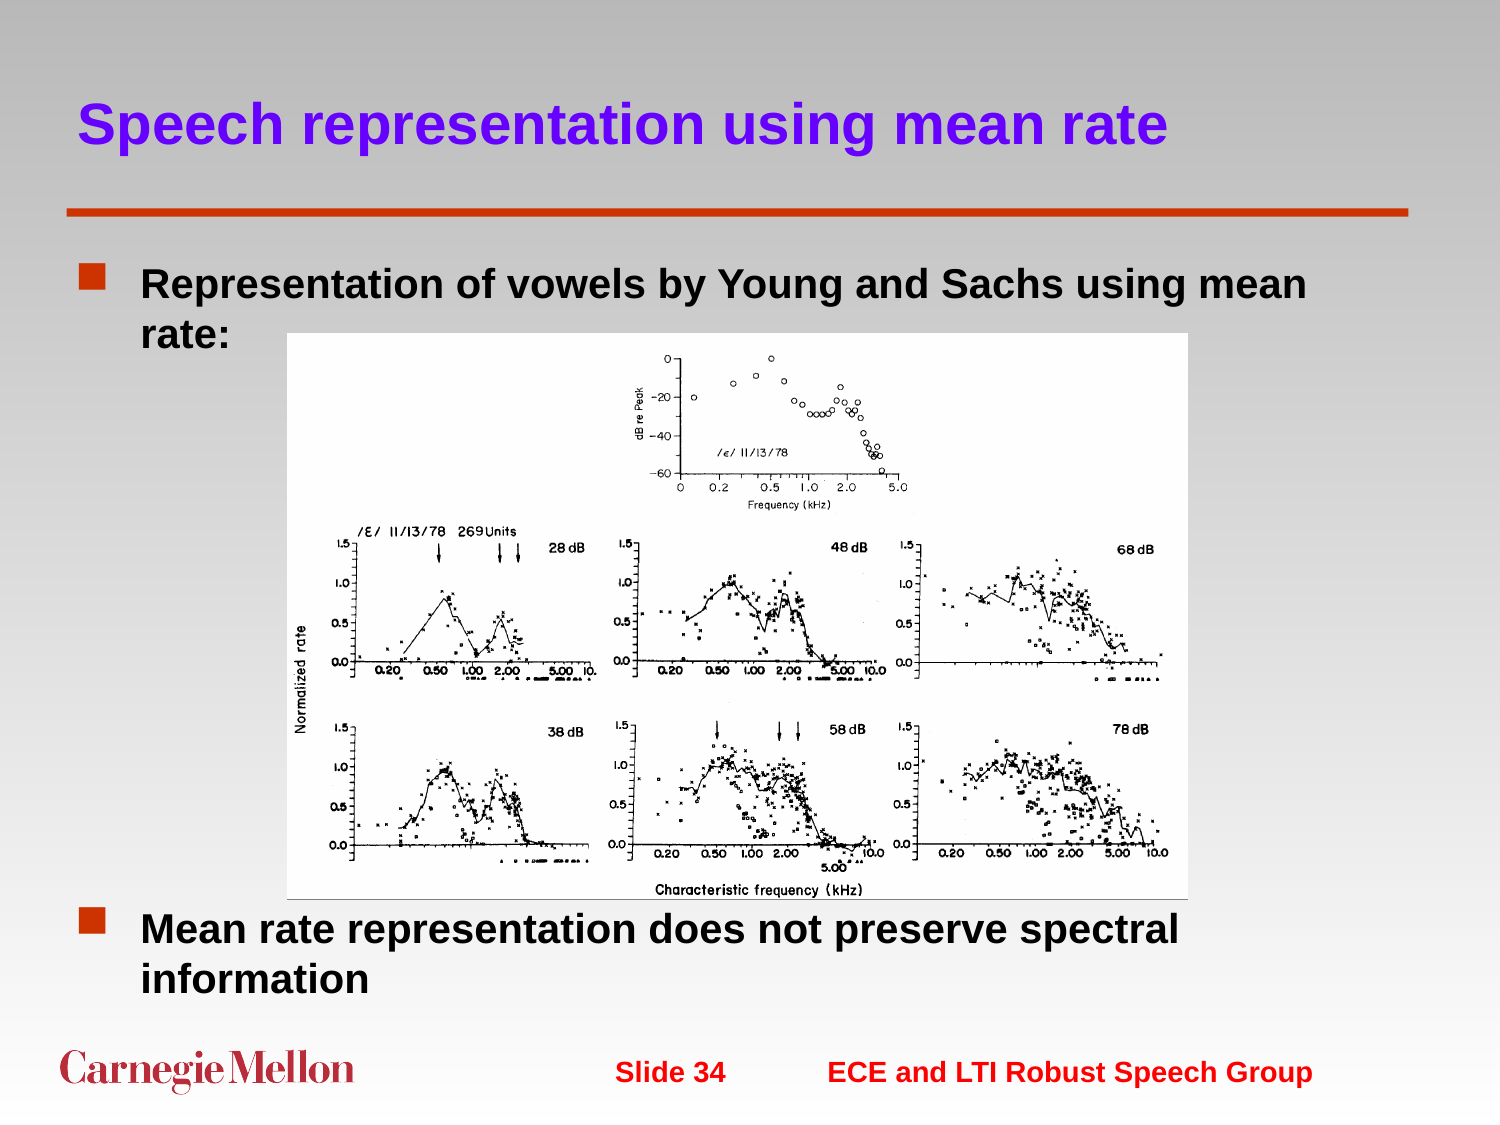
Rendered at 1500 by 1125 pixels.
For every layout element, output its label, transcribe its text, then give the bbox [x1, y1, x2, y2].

picture [287, 333, 1188, 901]
list Representation of vowels by Young and Sachs using mean rate: Mean rate representation does not preserve spectral information [59, 249, 1412, 1001]
picture [60, 1049, 355, 1095]
title Speech representation using mean rate [62, 55, 1414, 157]
